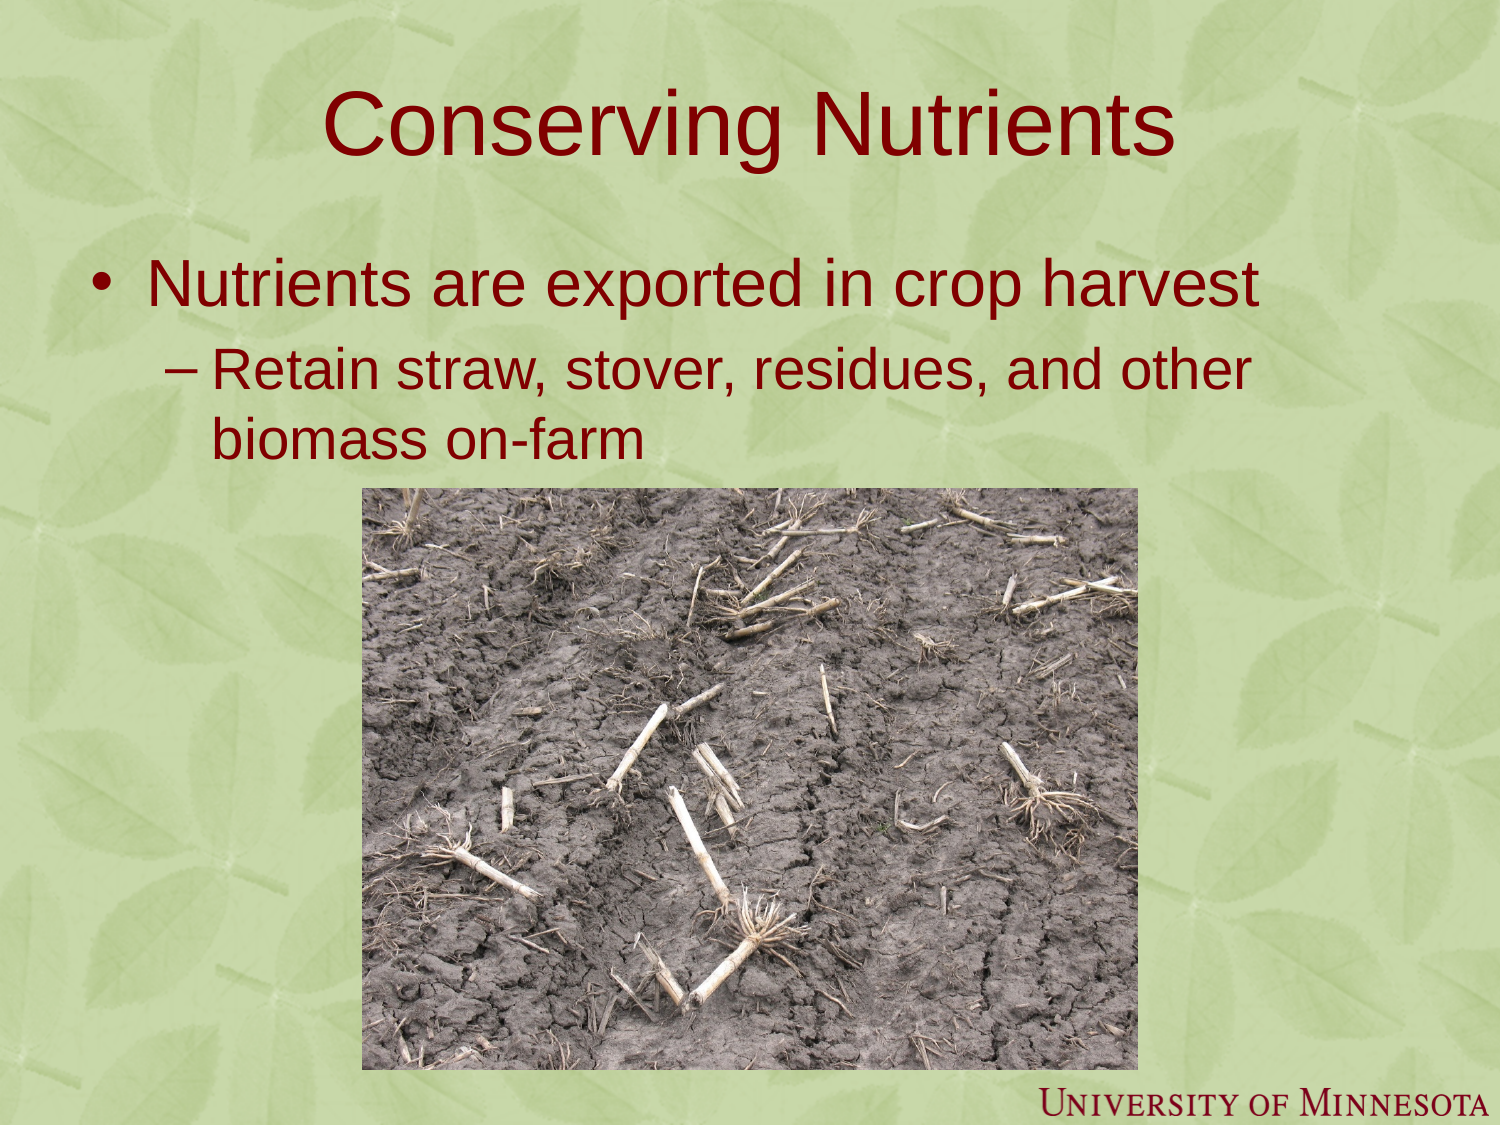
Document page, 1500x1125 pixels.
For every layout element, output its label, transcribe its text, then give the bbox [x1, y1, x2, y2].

picture [0, 0, 1500, 1125]
title Conserving Nutrients [75, 24, 1425, 213]
list Nutrients are exported in crop harvest Retain straw, stover, residues, and other biomass on-farm [75, 232, 1425, 1050]
